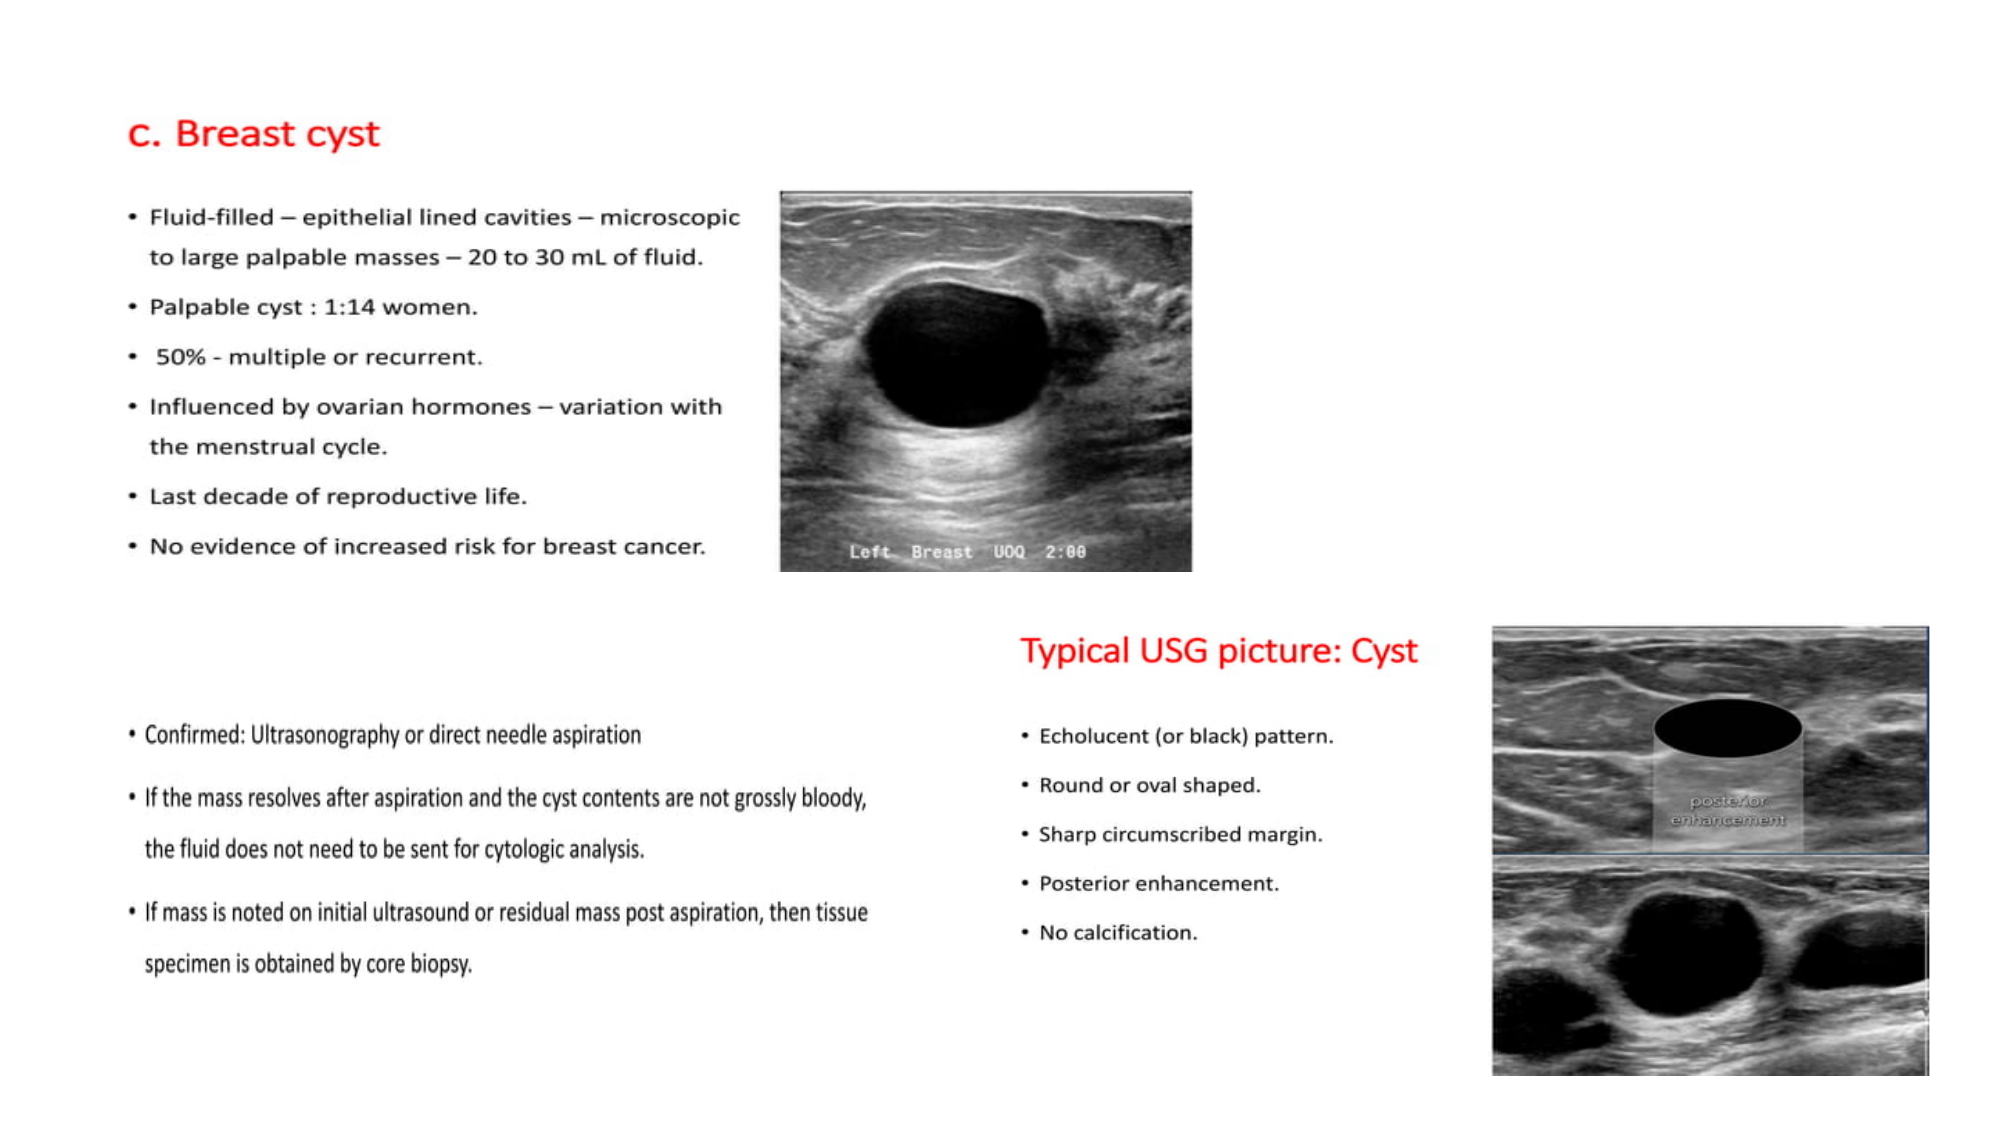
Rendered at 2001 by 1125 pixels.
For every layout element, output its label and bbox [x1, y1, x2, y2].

picture [121, 698, 876, 991]
picture [982, 613, 1930, 1076]
list [97, 81, 1205, 572]
